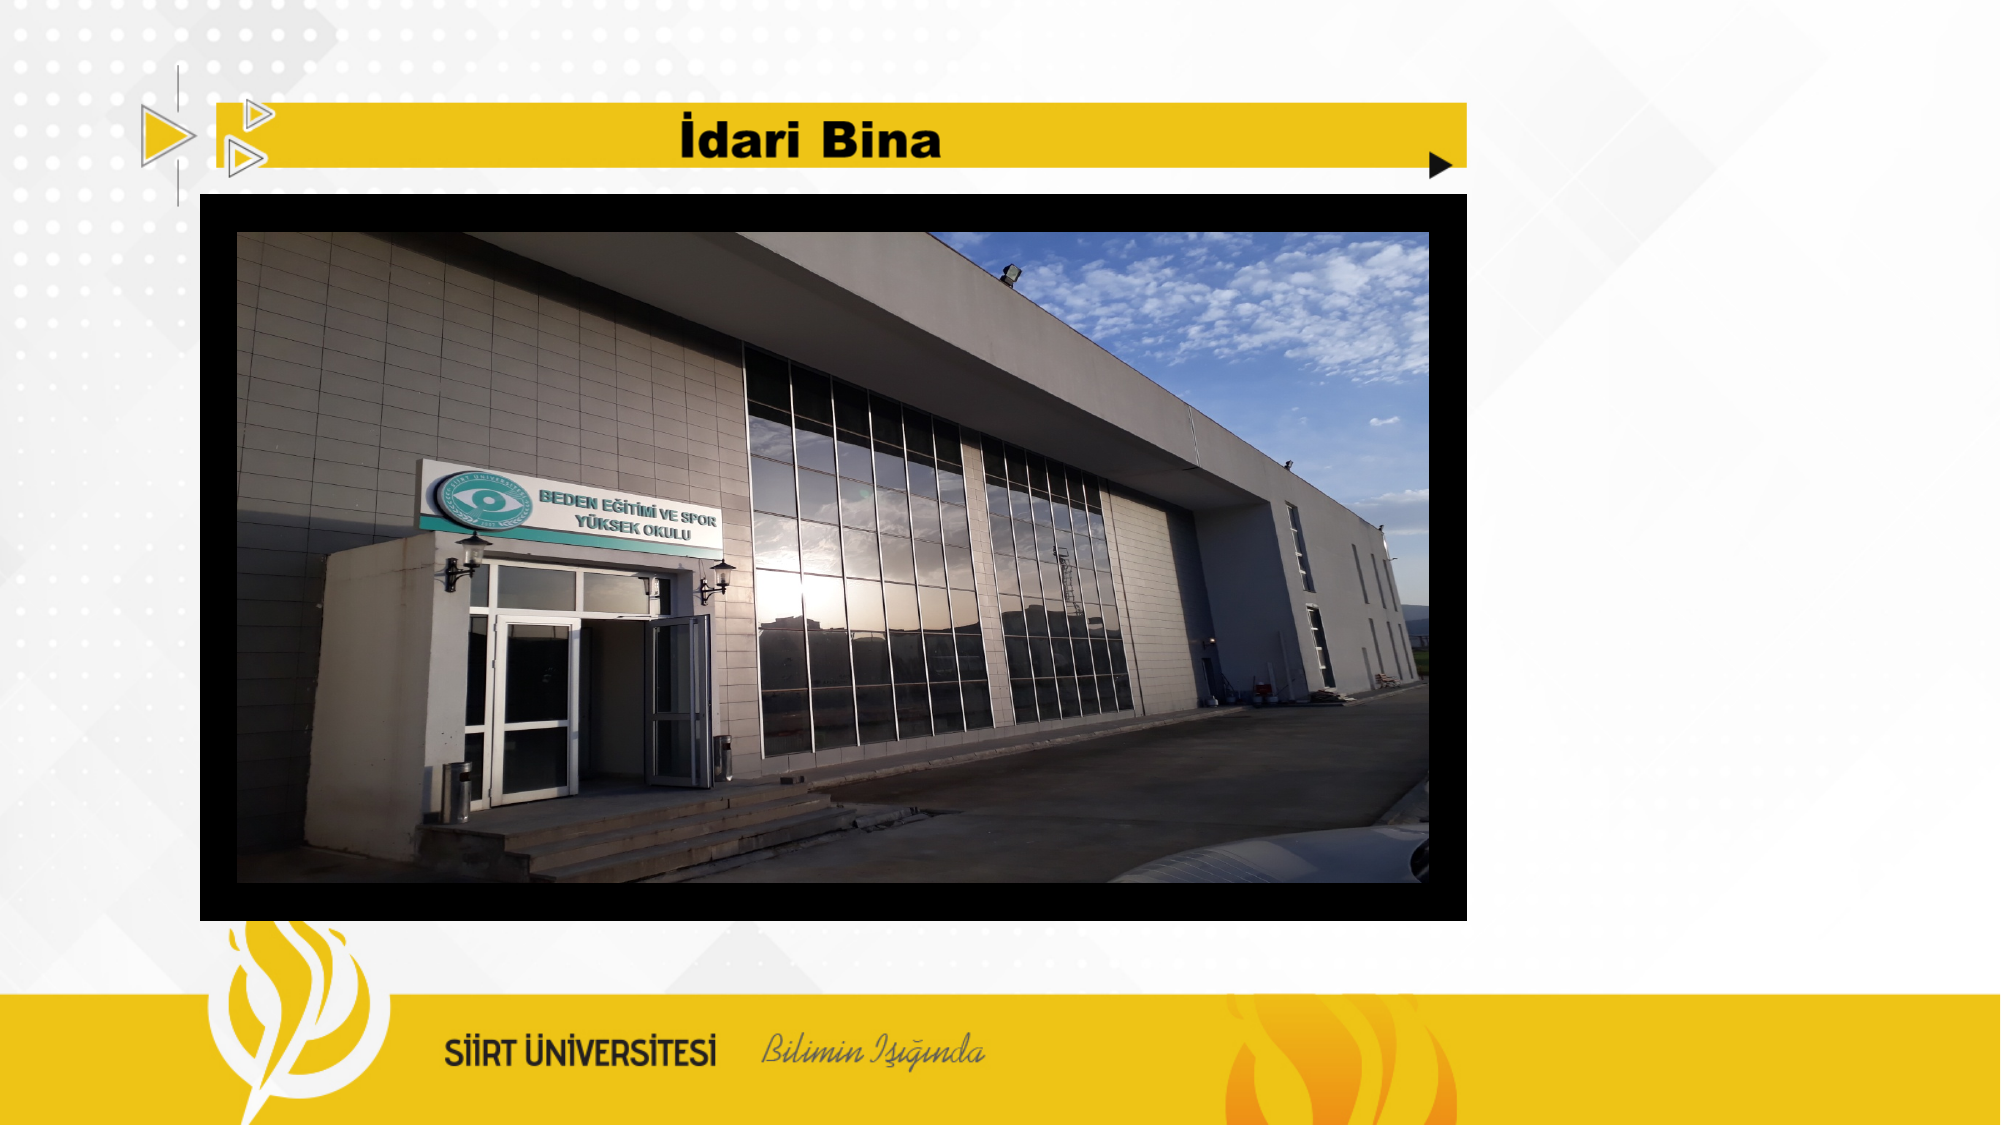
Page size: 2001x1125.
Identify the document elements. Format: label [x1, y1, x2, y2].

picture [0, 0, 2001, 1125]
list [237, 231, 1430, 884]
